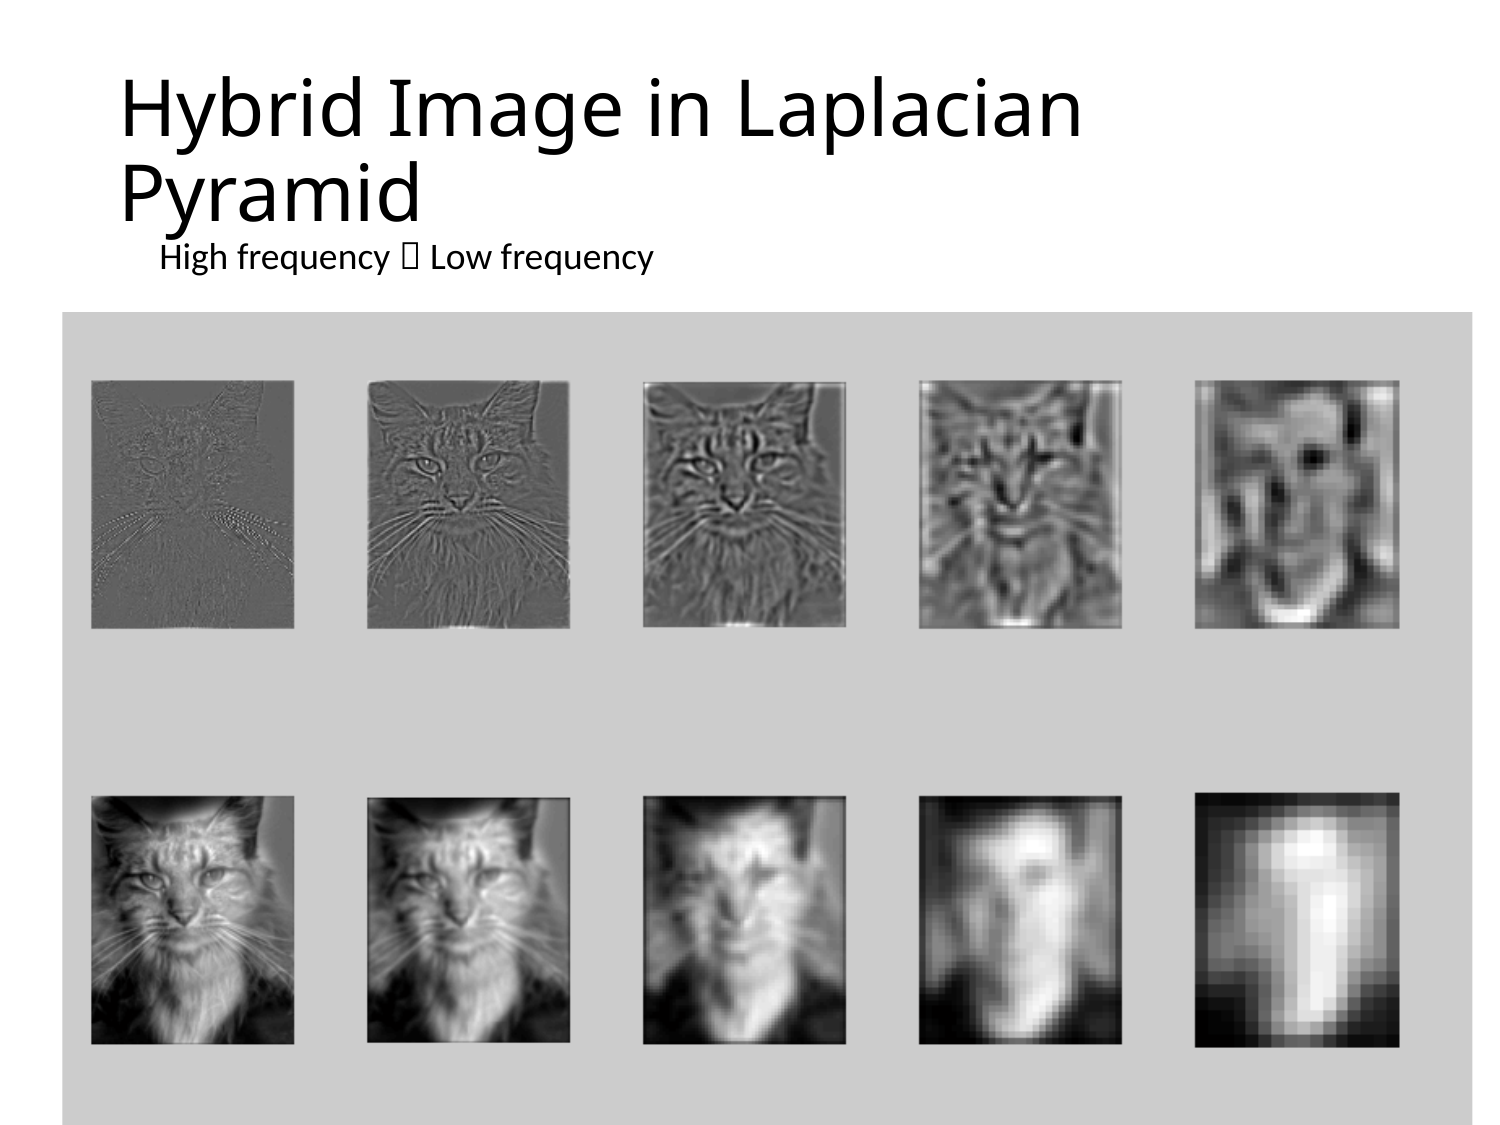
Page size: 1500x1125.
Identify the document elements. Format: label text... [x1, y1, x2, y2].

title Hybrid Image in Laplacian Pyramid [103, 59, 1397, 247]
picture [62, 312, 1473, 1125]
text_box High frequency  Low frequency [144, 224, 670, 285]
